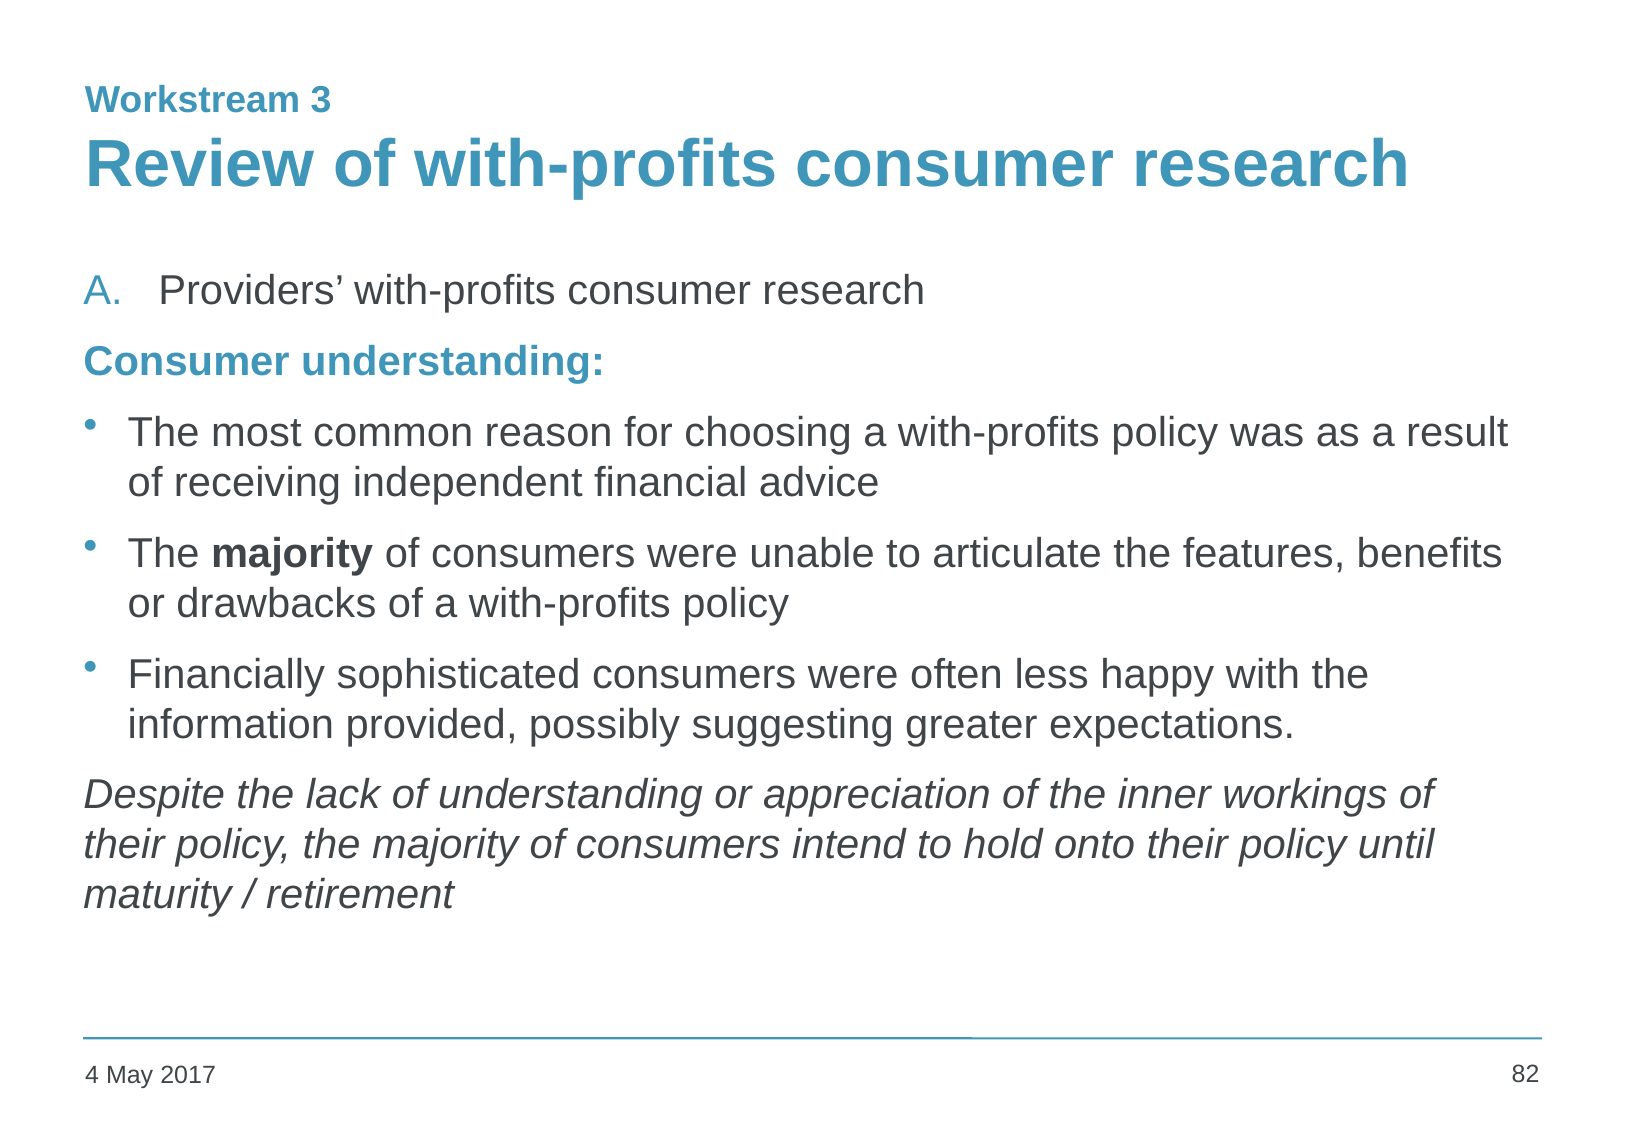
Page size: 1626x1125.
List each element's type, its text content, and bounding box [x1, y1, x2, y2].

list Providers’ with-profits consumer research Consumer understanding: The most common reason for choosing a with-profits policy was as a result of receiving independent financial advice The majority of consumers were unable to articulate the features, benefits or drawbacks of a with-profits policy Financially sophisticated consumers were often less happy with the information provided, possibly suggesting greater expectations. Despite the lack of understanding or appreciation of the inner workings of their policy, the majority of consumers intend to hold onto their policy until maturity / retirement [68, 255, 1542, 1017]
title Review of with-profits consumer research [70, 66, 1544, 254]
text_box Workstream 3 [69, 67, 347, 128]
slide_number 82 [1439, 1050, 1555, 1106]
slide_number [70, 1051, 429, 1106]
